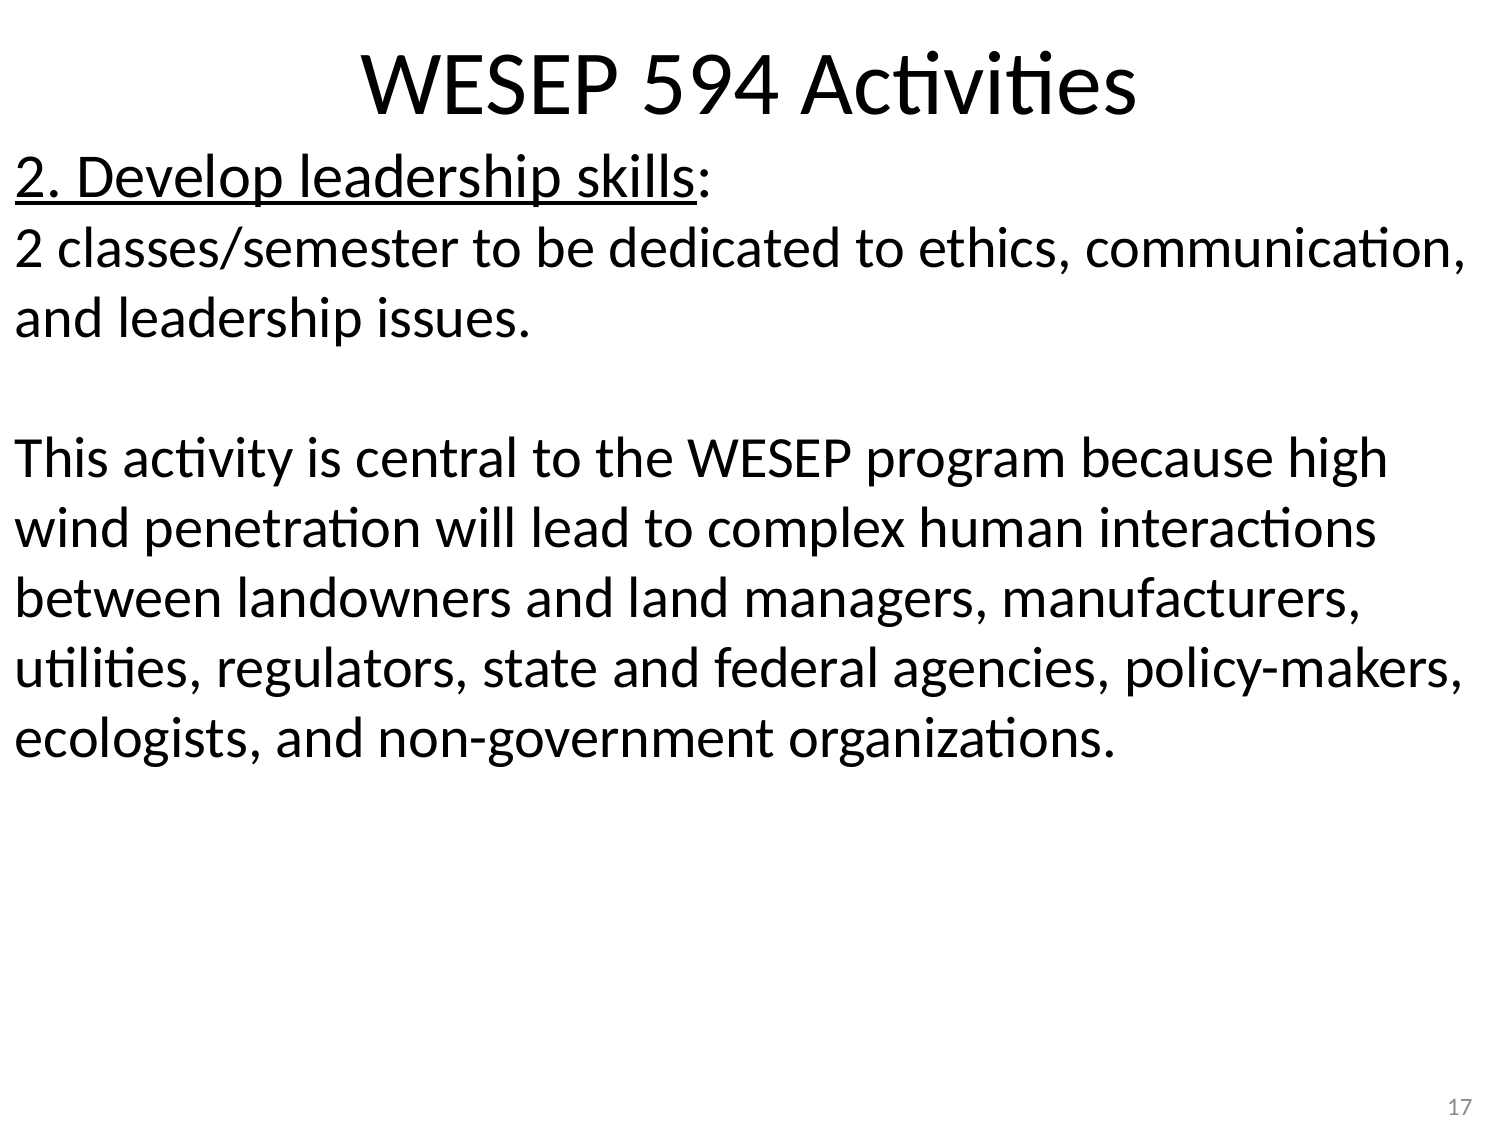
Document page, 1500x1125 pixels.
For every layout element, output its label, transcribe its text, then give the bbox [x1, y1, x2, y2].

title WESEP 594 Activities [75, 12, 1425, 127]
slide_number 17 [1137, 1074, 1488, 1125]
text_box 2. Develop leadership skills: 2 classes/semester to be dedicated to ethics, communication, and leadership issues. This activity is central to the WESEP program because high wind penetration will lead to complex human interactions between landowners and land managers, manufacturers, utilities, regulators, state and federal agencies, policy-makers, ecologists, and non-government organizations. [0, 127, 1488, 777]
